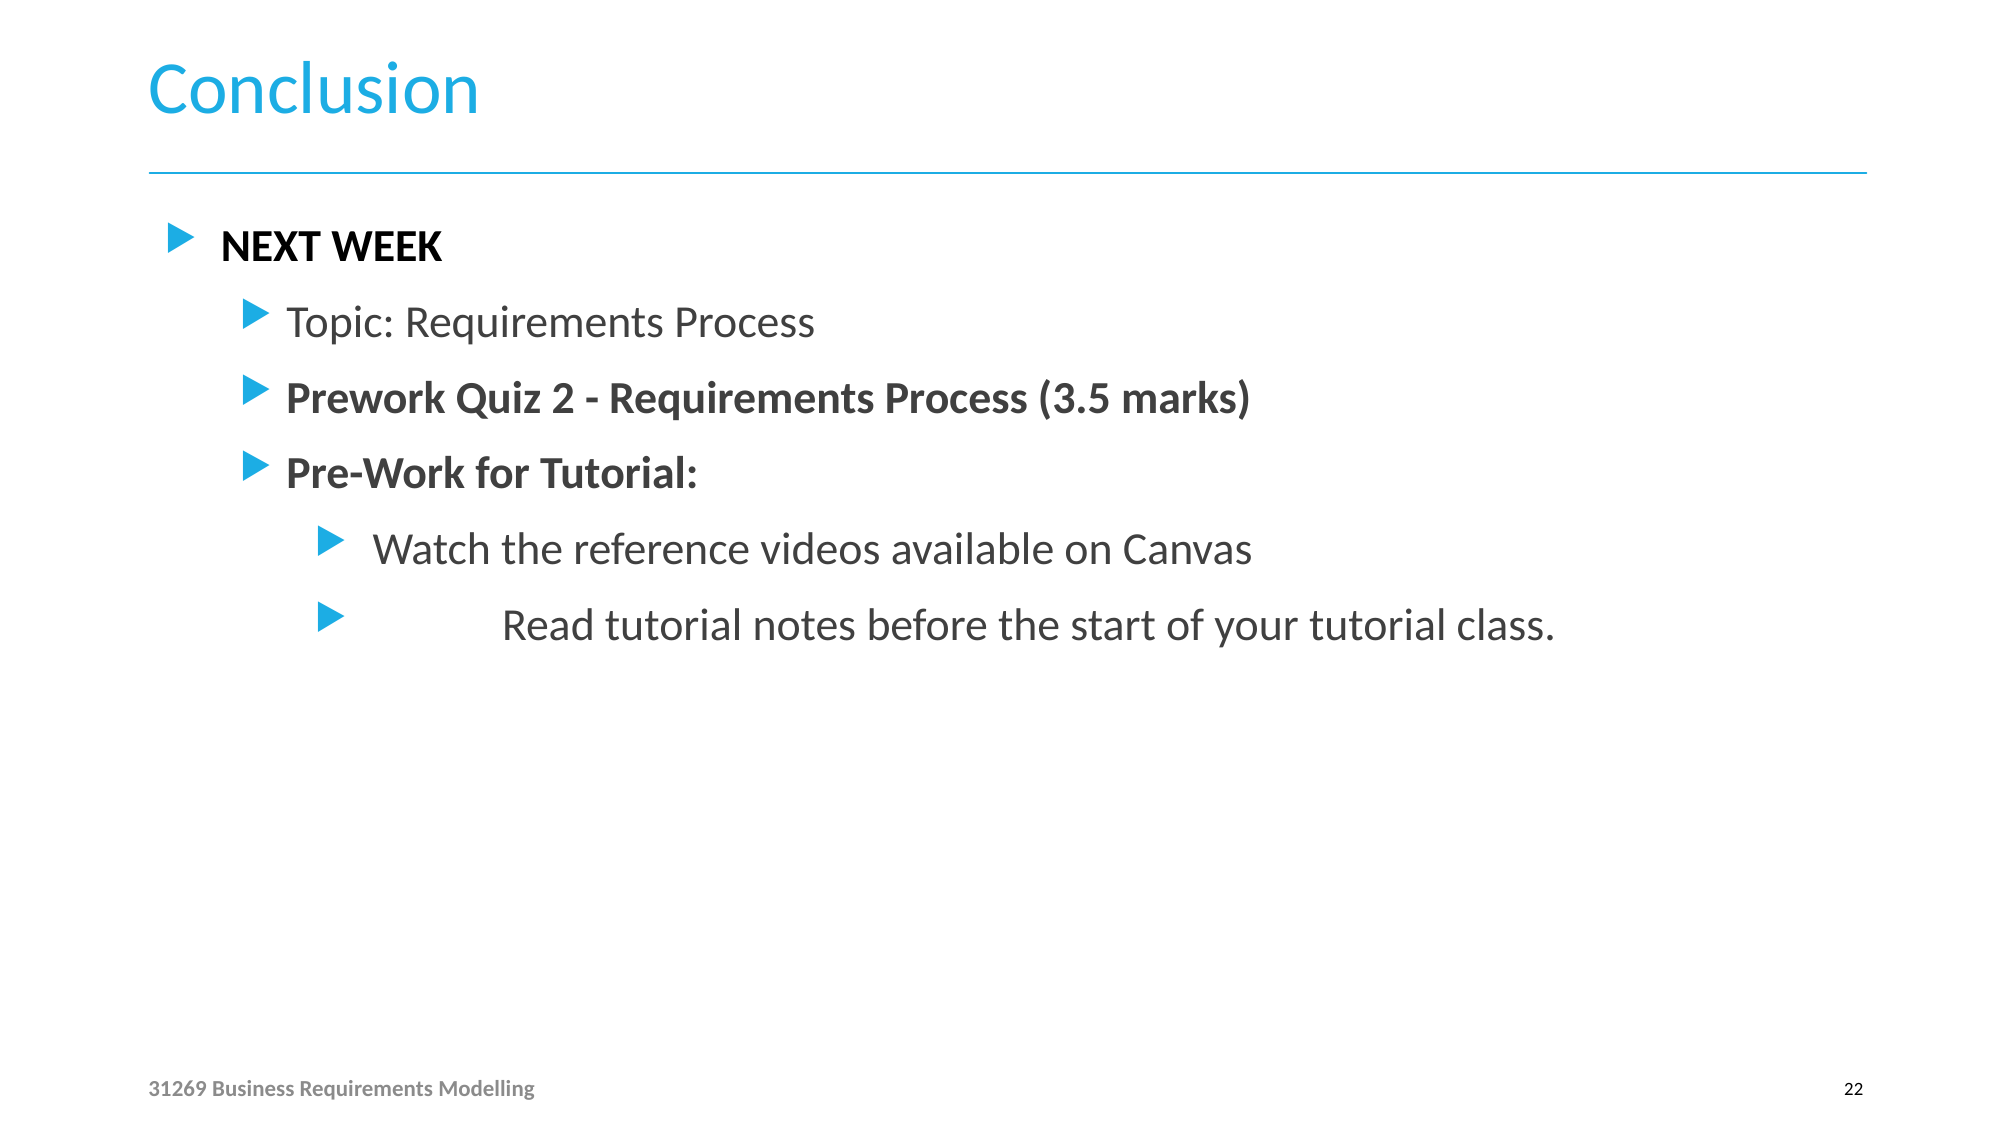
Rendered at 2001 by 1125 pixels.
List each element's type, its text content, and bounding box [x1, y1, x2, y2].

slide_number 22 [1740, 1057, 1879, 1118]
list NEXT WEEK Topic: Requirements Process Prework Quiz 2 - Requirements Process (3.5 marks) Pre-Work for Tutorial: Watch the reference videos available on Canvas Read tutorial notes before the start of your tutorial class. [149, 208, 1879, 1094]
title Conclusion [133, 30, 1898, 150]
footer 31269 Business Requirements Modelling [133, 1057, 1145, 1118]
